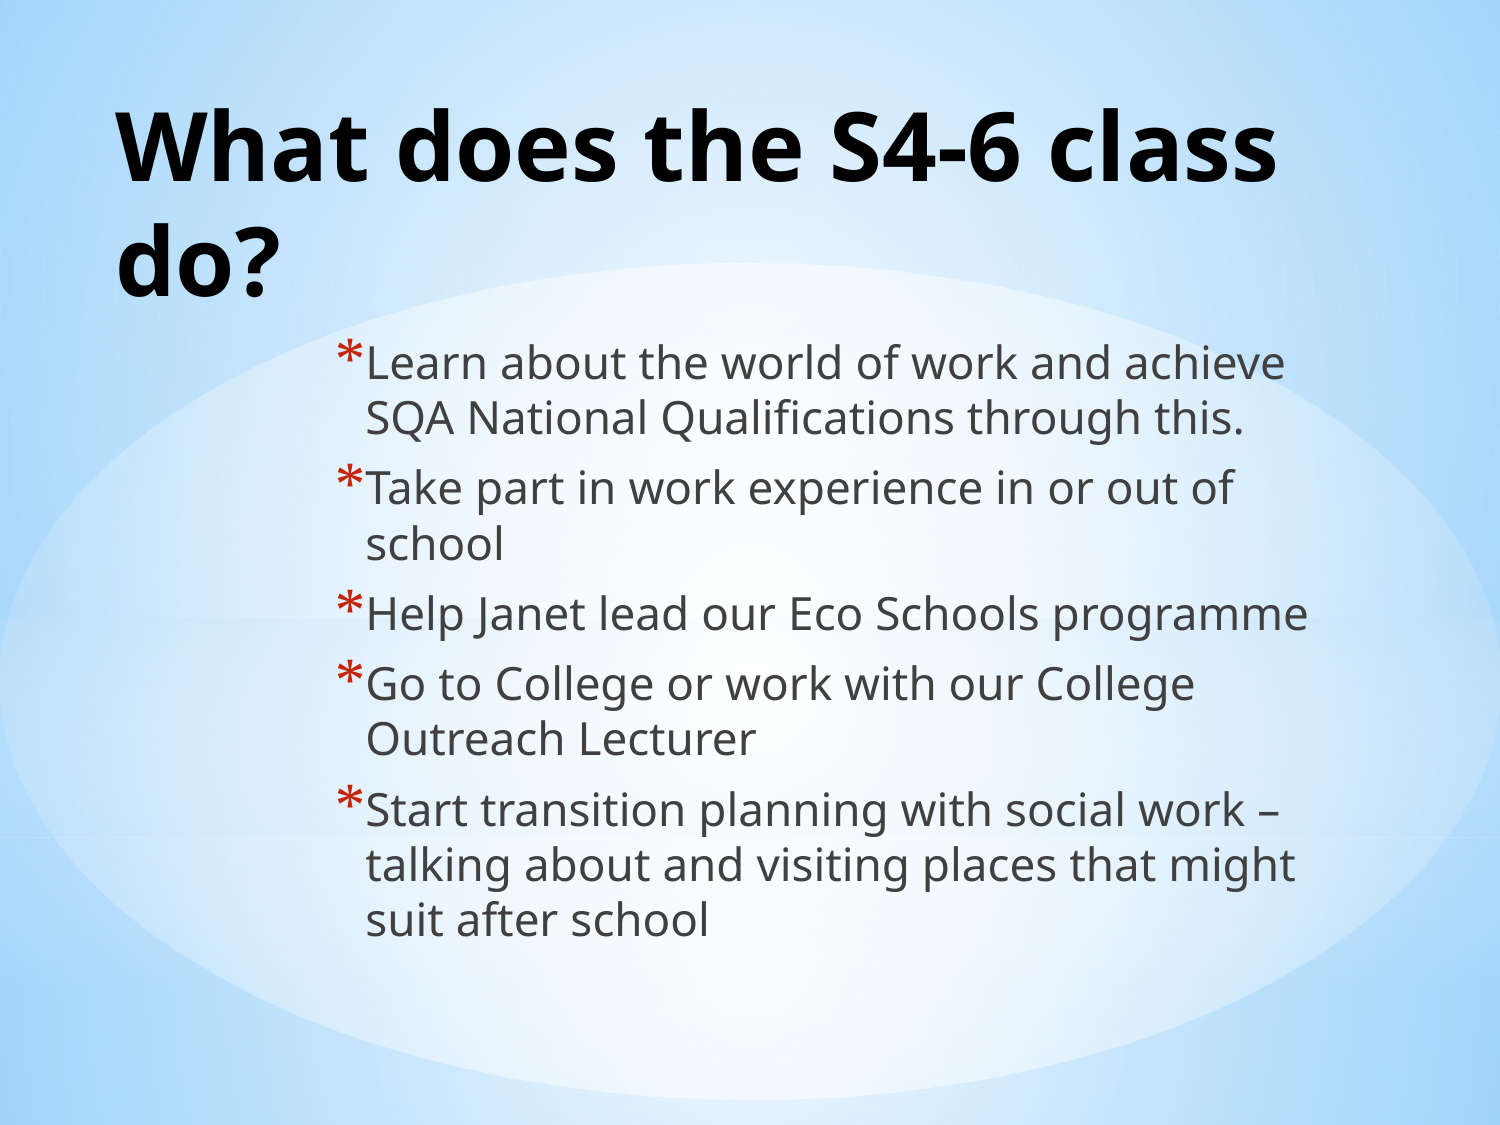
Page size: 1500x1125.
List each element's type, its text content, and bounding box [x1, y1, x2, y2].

title What does the S4-6 class do? [100, 78, 1424, 266]
list Learn about the world of work and achieve SQA National Qualifications through this. Take part in work experience in or out of school Help Janet lead our Eco Schools programme Go to College or work with our College Outreach Lecturer Start transition planning with social work – talking about and visiting places that might suit after school [312, 326, 1363, 1012]
